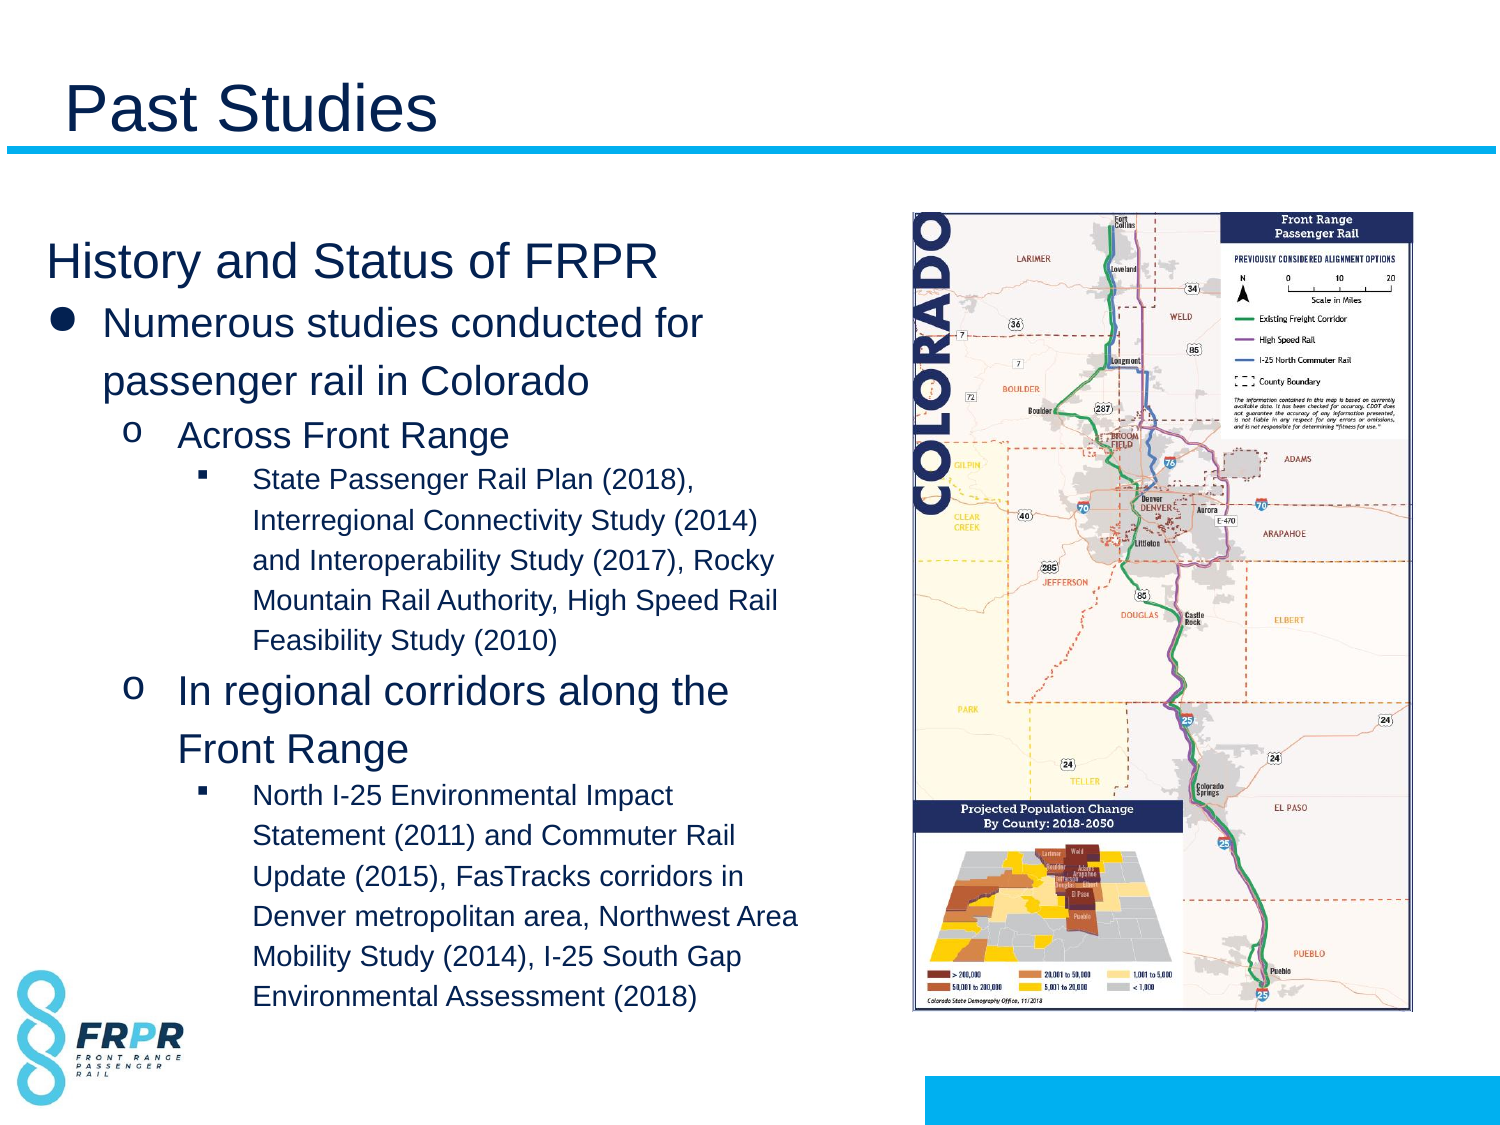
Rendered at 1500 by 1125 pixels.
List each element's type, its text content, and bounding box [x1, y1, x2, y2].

text_box History and Status of FRPR Numerous studies conducted for passenger rail in Colorado Across Front Range State Passenger Rail Plan (2018), Interregional Connectivity Study (2014) and Interoperability Study (2017), Rocky Mountain Rail Authority, High Speed Rail Feasibility Study (2010) In regional corridors along the Front Range North I-25 Environmental Impact Statement (2011) and Commuter Rail Update (2015), FasTracks corridors in Denver metropolitan area, Northwest Area Mobility Study (2014), I-25 South Gap Environmental Assessment (2018) [12, 212, 830, 1089]
text_box Past Studies [49, 57, 1100, 144]
picture [7, 950, 196, 1123]
picture [912, 212, 1417, 1012]
